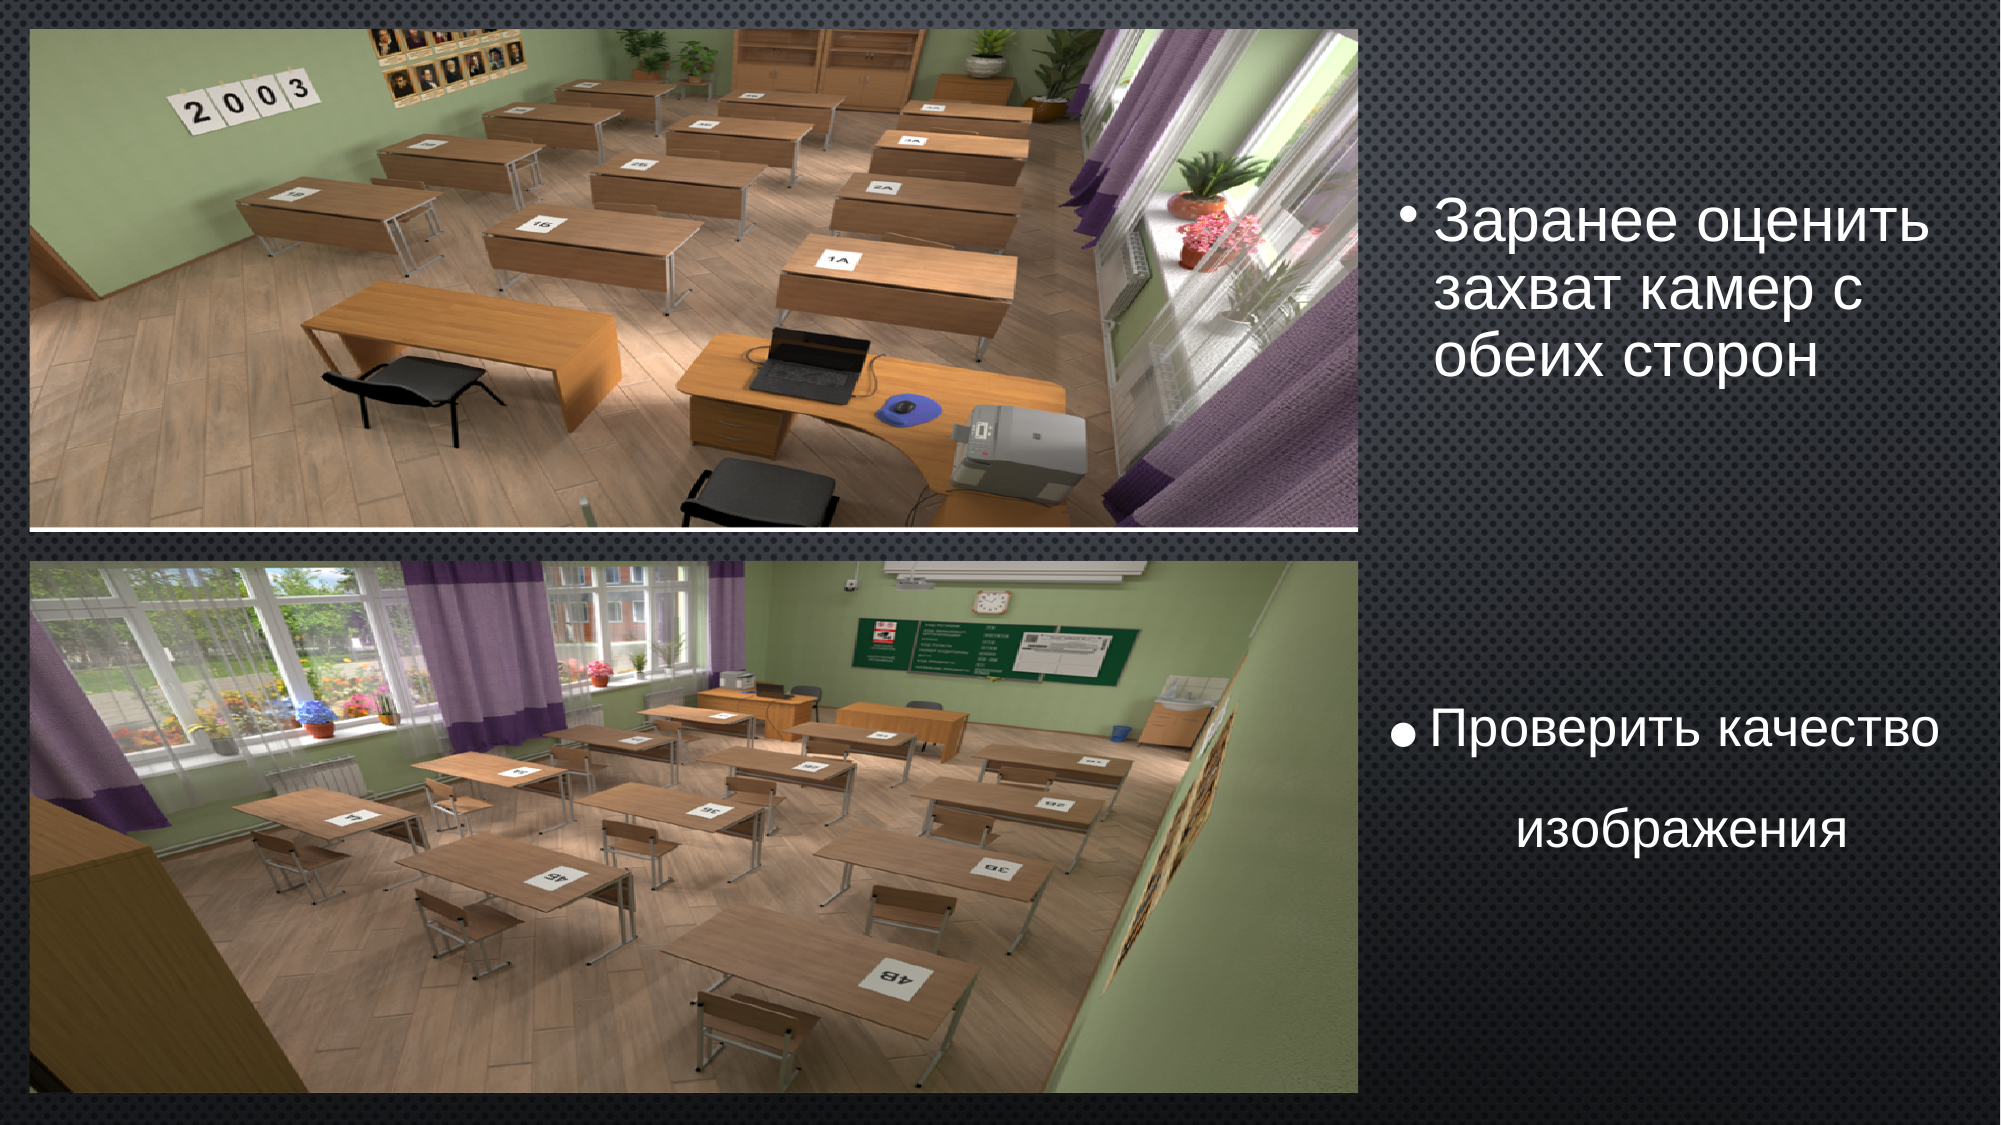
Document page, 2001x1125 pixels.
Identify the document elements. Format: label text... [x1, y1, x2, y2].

picture [0, 0, 2001, 1125]
title Заранее оценить захват камер с обеих сторон [1397, 118, 1979, 460]
subtitle Проверить качество изображения [1359, 679, 1971, 916]
